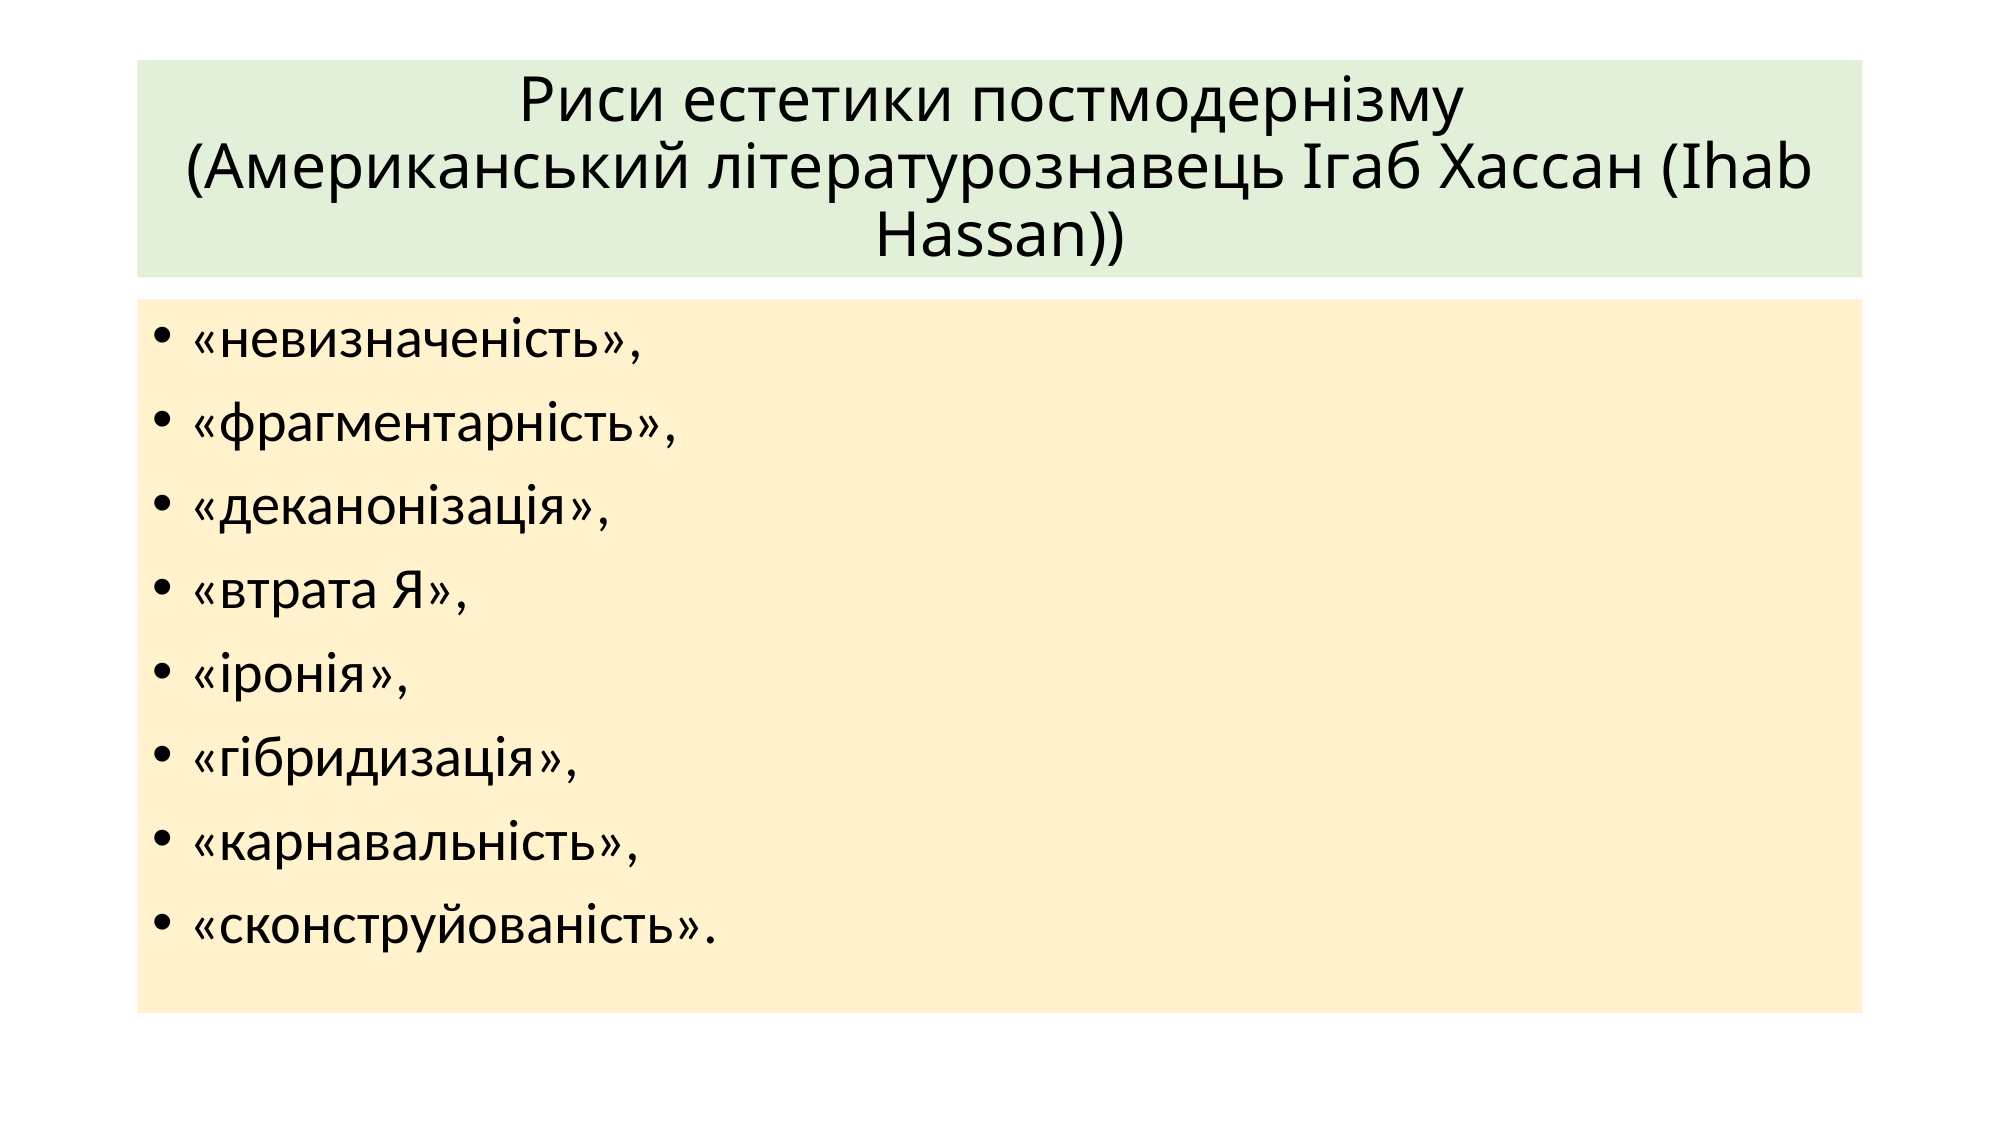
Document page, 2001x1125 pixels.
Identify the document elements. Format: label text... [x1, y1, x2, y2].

list «невизначеність», «фрагментарність», «деканонізація», «втрата Я», «іронія», «гібридизація», «карнавальність», «сконструйованість». [137, 299, 1863, 1014]
title Риси естетики постмодернізму (Американський літературознавець Ігаб Хассан (Ihab Hassan)) [137, 59, 1863, 278]
